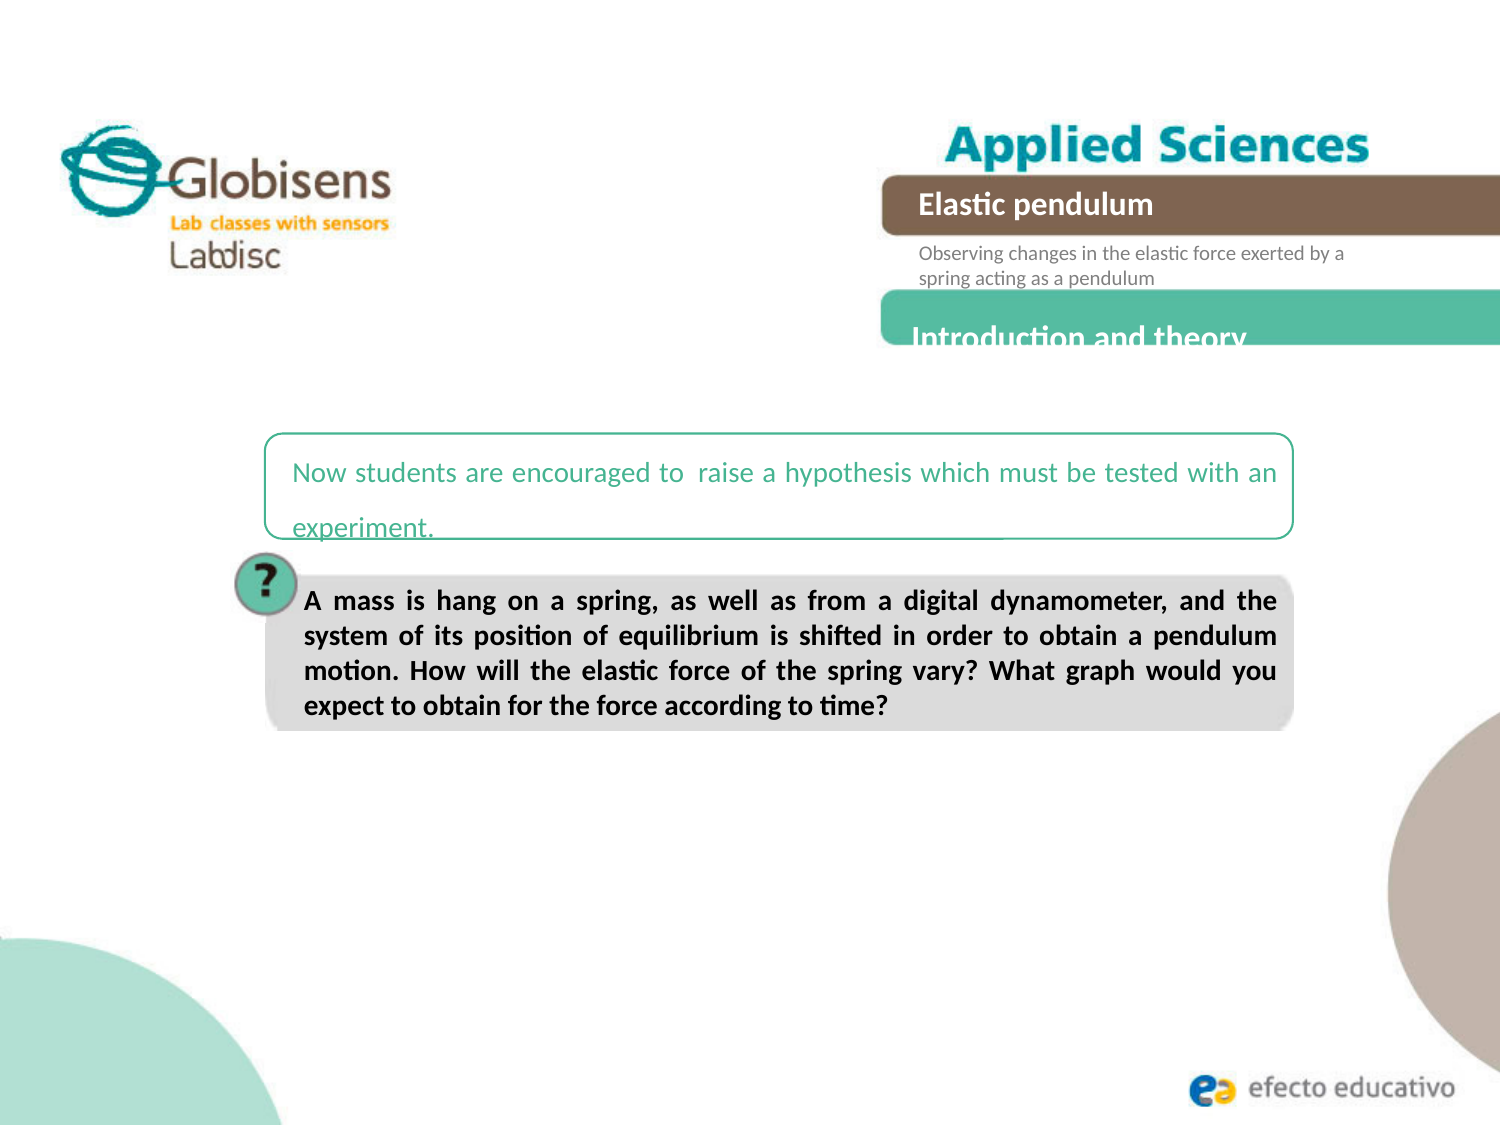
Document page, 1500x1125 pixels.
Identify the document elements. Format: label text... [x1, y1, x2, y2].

text_box Now students are encouraged to raise a hypothesis which must be tested with an experiment. [277, 445, 1294, 572]
text_box Observing changes in the elastic force exerted by a spring acting as a pendulum [903, 231, 1376, 297]
text_box [264, 433, 1293, 539]
picture [0, 0, 1500, 1125]
text_box Elastic pendulum [903, 178, 1447, 220]
text_box Introduction and theory [896, 307, 1500, 352]
